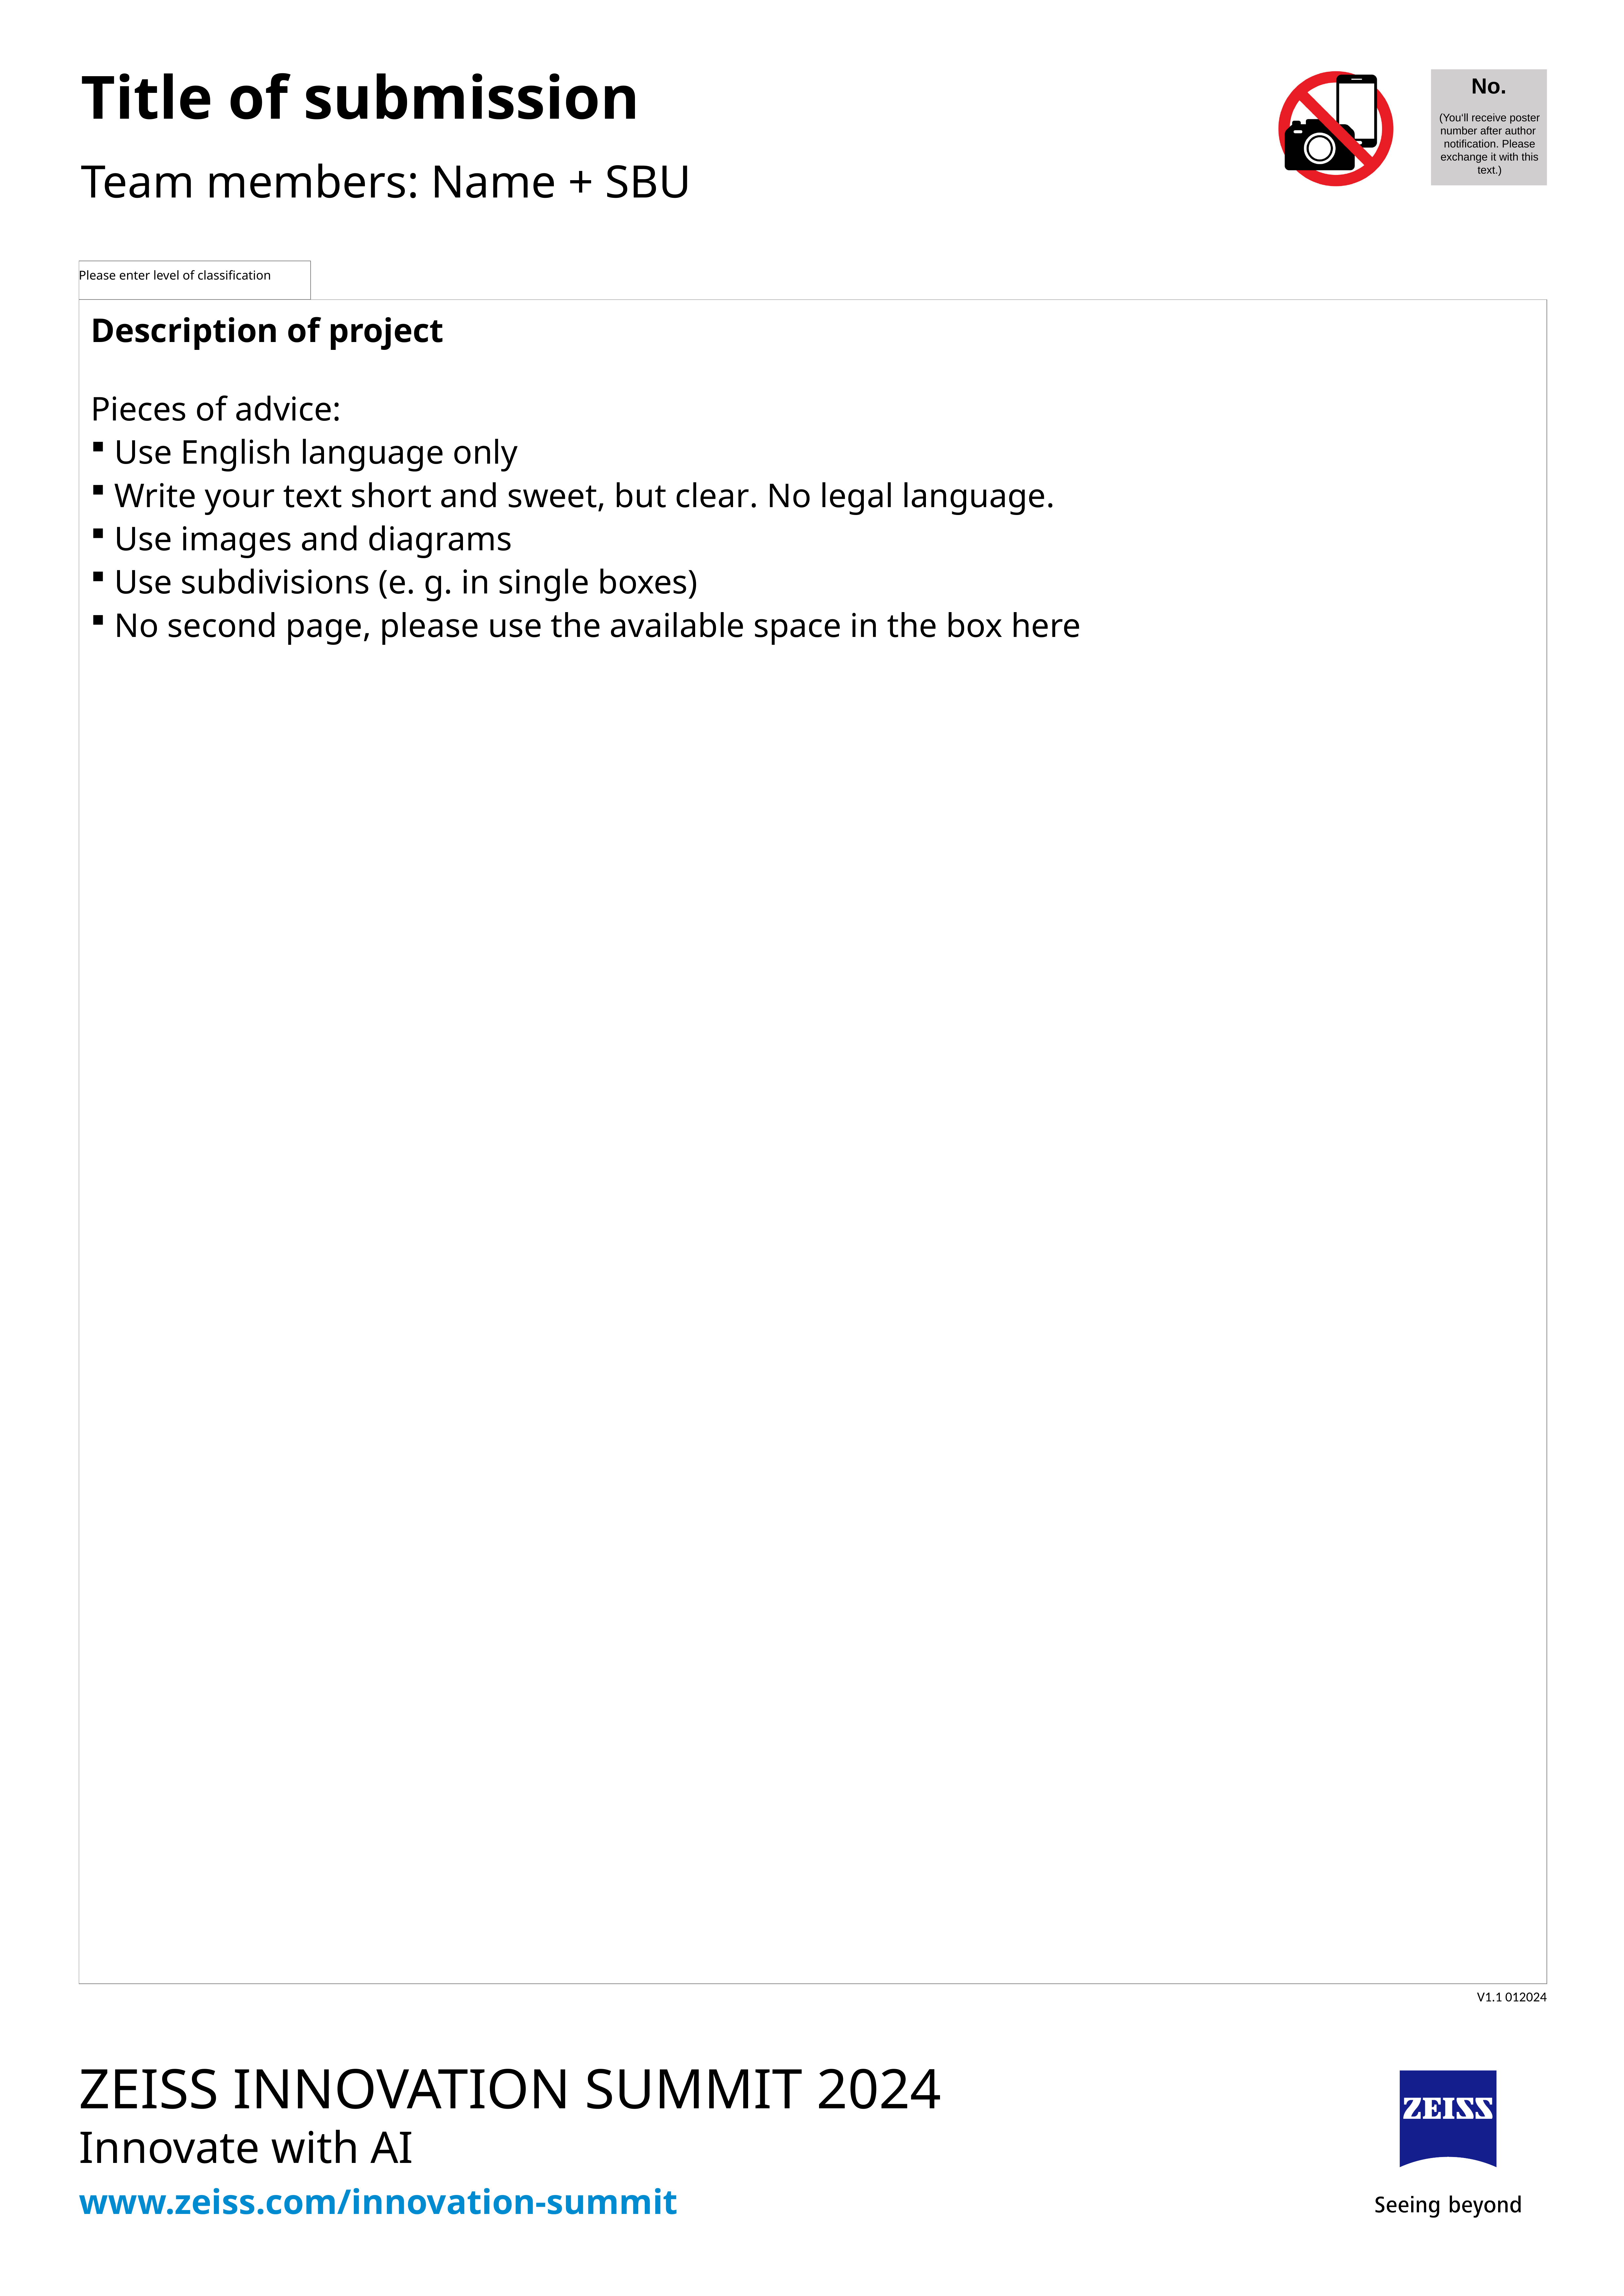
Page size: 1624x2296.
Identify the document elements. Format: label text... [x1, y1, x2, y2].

text_box V1.1 012024 [1472, 1985, 1552, 2007]
text_box (You‘ll receive poster number after author notification. Please exchange it with this text.) [1431, 111, 1548, 176]
text_box Please enter level of classification [74, 265, 276, 300]
text_box Description of project Pieces of advice: Use English language only Write your text short and sweet, but clear. No legal language. Use images and diagrams Use subdivisions (e. g. in single boxes) No second page, please use the available space in the box here [81, 300, 1548, 1986]
picture [1351, 2022, 1545, 2235]
picture [1268, 61, 1404, 197]
text_box Title of submission Team members: Name + SBU [81, 59, 965, 207]
